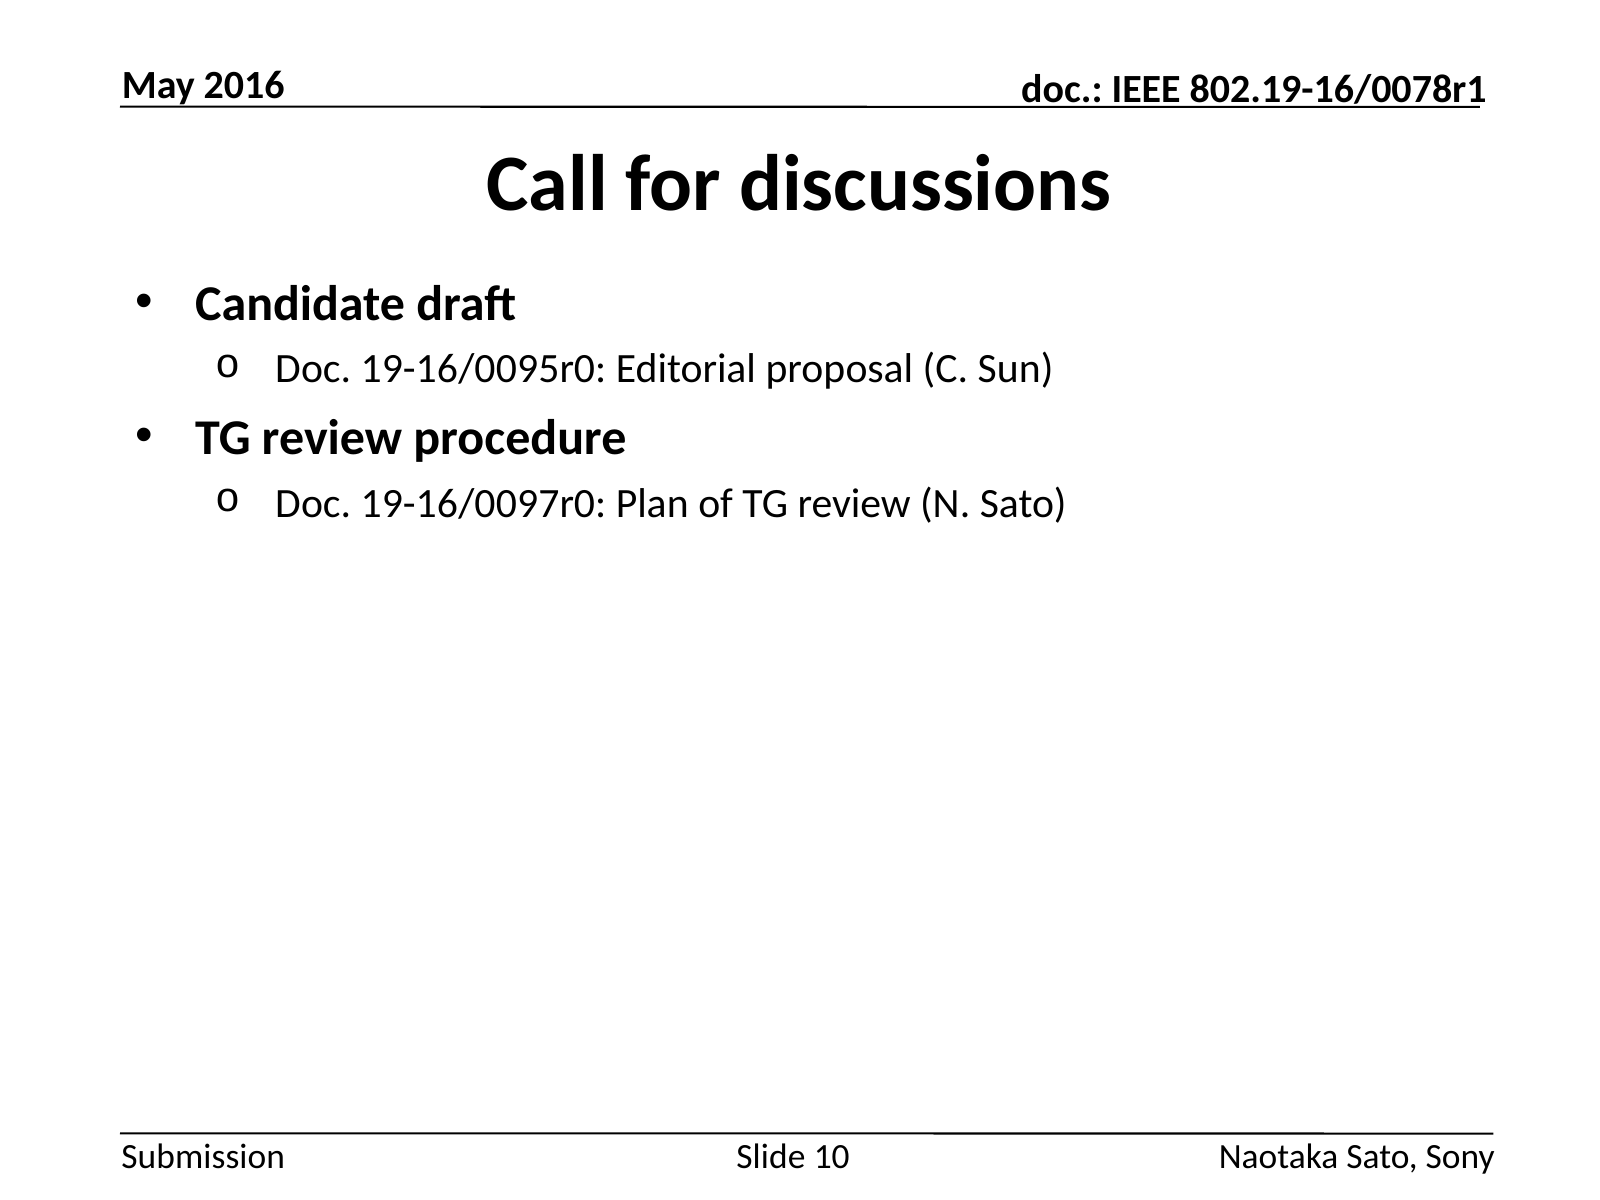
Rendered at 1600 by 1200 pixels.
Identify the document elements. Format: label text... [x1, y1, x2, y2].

title Call for discussions [119, 119, 1480, 238]
list Candidate draft Doc. 19-16/0095r0: Editorial proposal (C. Sun) TG review procedure Doc. 19-16/0097r0: Plan of TG review (N. Sato) [119, 262, 1480, 1126]
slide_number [121, 58, 451, 107]
footer Naotaka Sato, Sony [937, 1132, 1495, 1174]
slide_number Slide 10 [733, 1132, 854, 1197]
